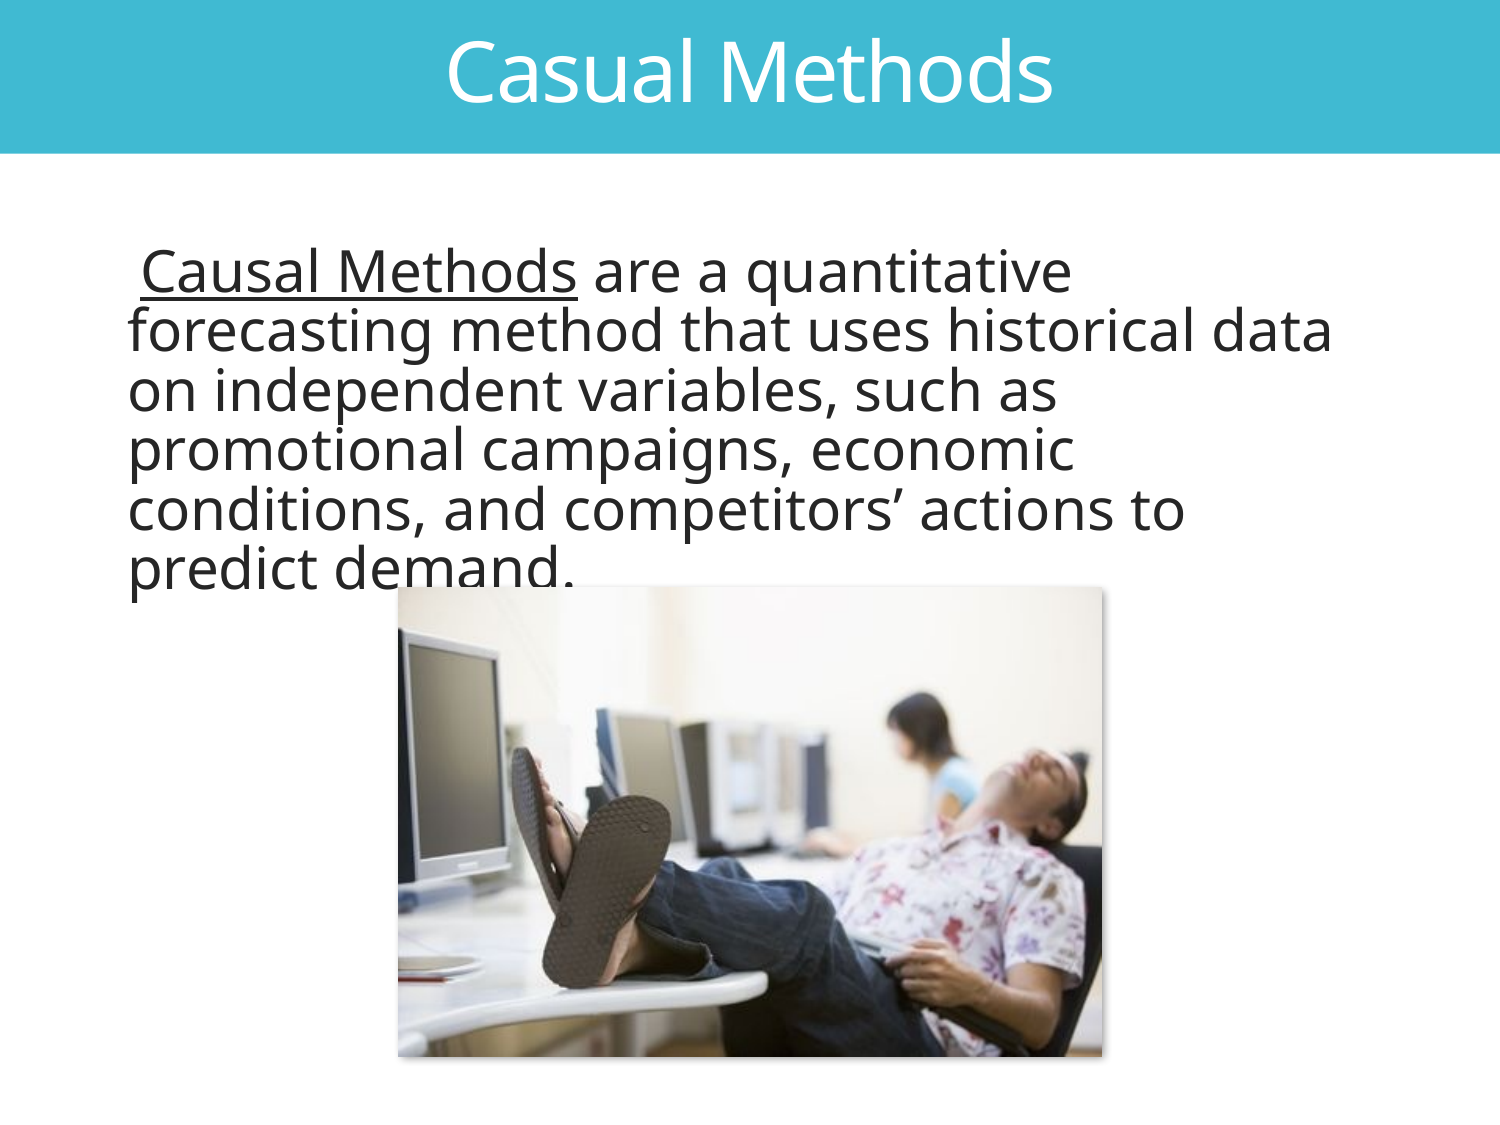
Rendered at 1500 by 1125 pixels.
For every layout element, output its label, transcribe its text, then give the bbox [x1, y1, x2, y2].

list Causal Methods are a quantitative forecasting method that uses historical data on independent variables, such as promotional campaigns, economic conditions, and competitors’ actions to predict demand. [101, 237, 1399, 725]
picture [398, 587, 1102, 1057]
text_box Casual Methods [0, 0, 1500, 154]
